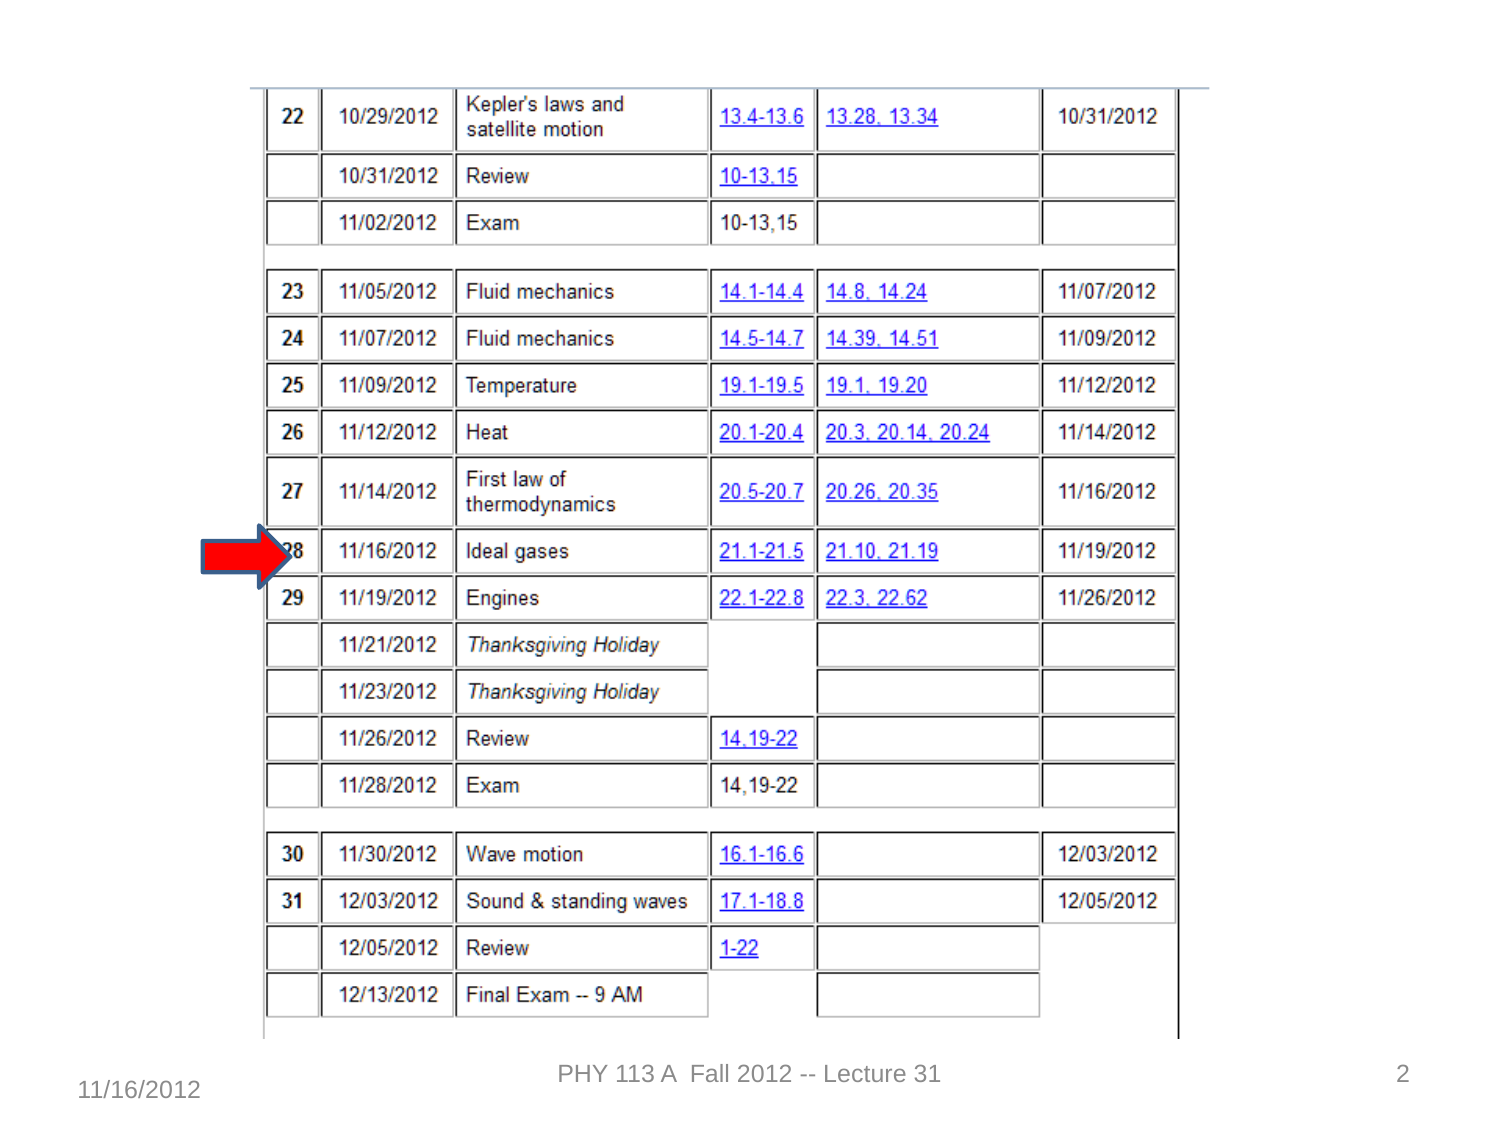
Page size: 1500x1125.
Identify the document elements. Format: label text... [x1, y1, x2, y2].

footer PHY 113 A Fall 2012 -- Lecture 31 [512, 1047, 988, 1103]
picture [249, 87, 1210, 1039]
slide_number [62, 1058, 413, 1119]
text_box [200, 538, 244, 575]
slide_number 2 [1074, 1042, 1425, 1103]
